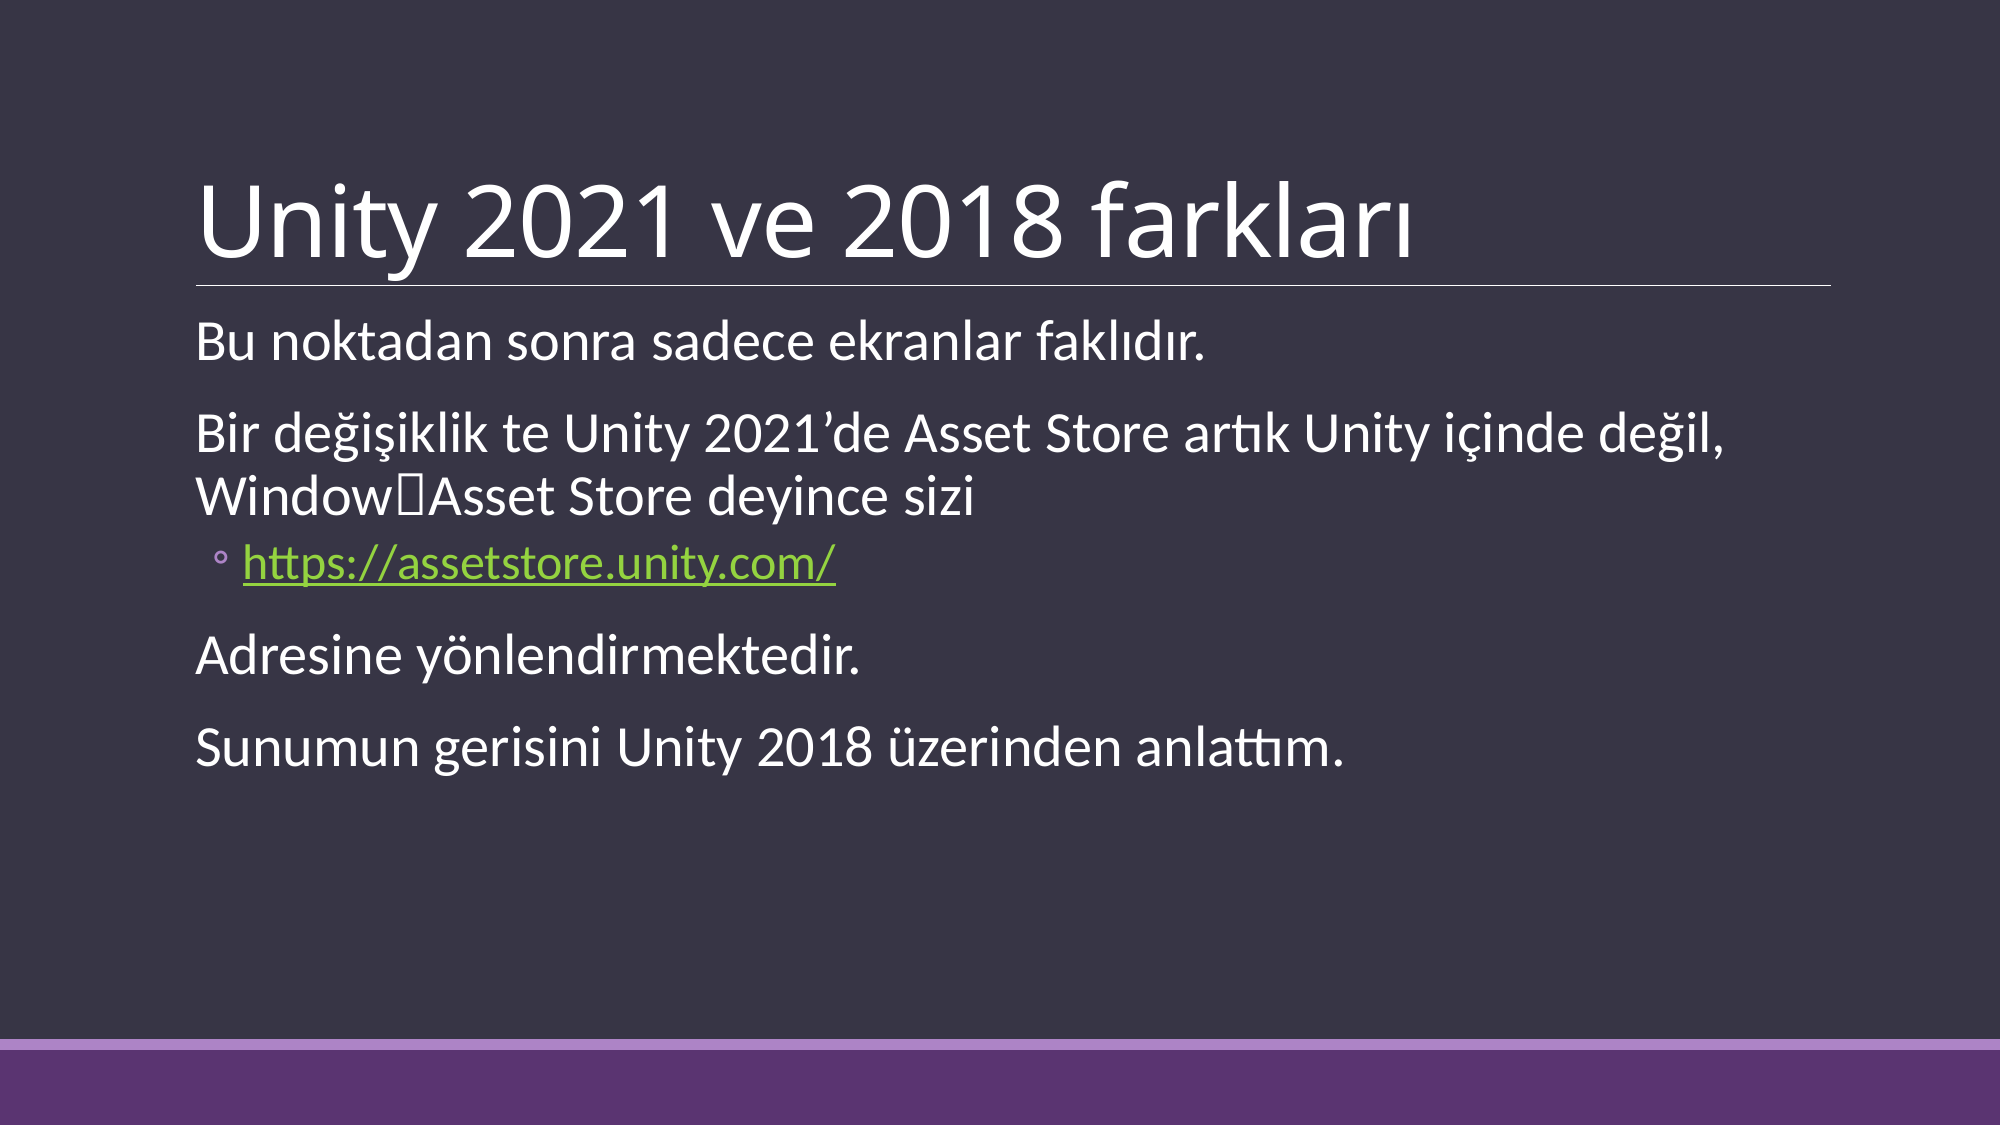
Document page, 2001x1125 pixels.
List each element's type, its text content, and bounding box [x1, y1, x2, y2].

title Unity 2021 ve 2018 farkları [180, 47, 1830, 285]
list Bu noktadan sonra sadece ekranlar faklıdır. Bir değişiklik te Unity 2021’de Asset Store artık Unity içinde değil, WindowAsset Store deyince sizi https://assetstore.unity.com/ Adresine yönlendirmektedir. Sunumun gerisini Unity 2018 üzerinden anlattım. [180, 302, 1830, 963]
